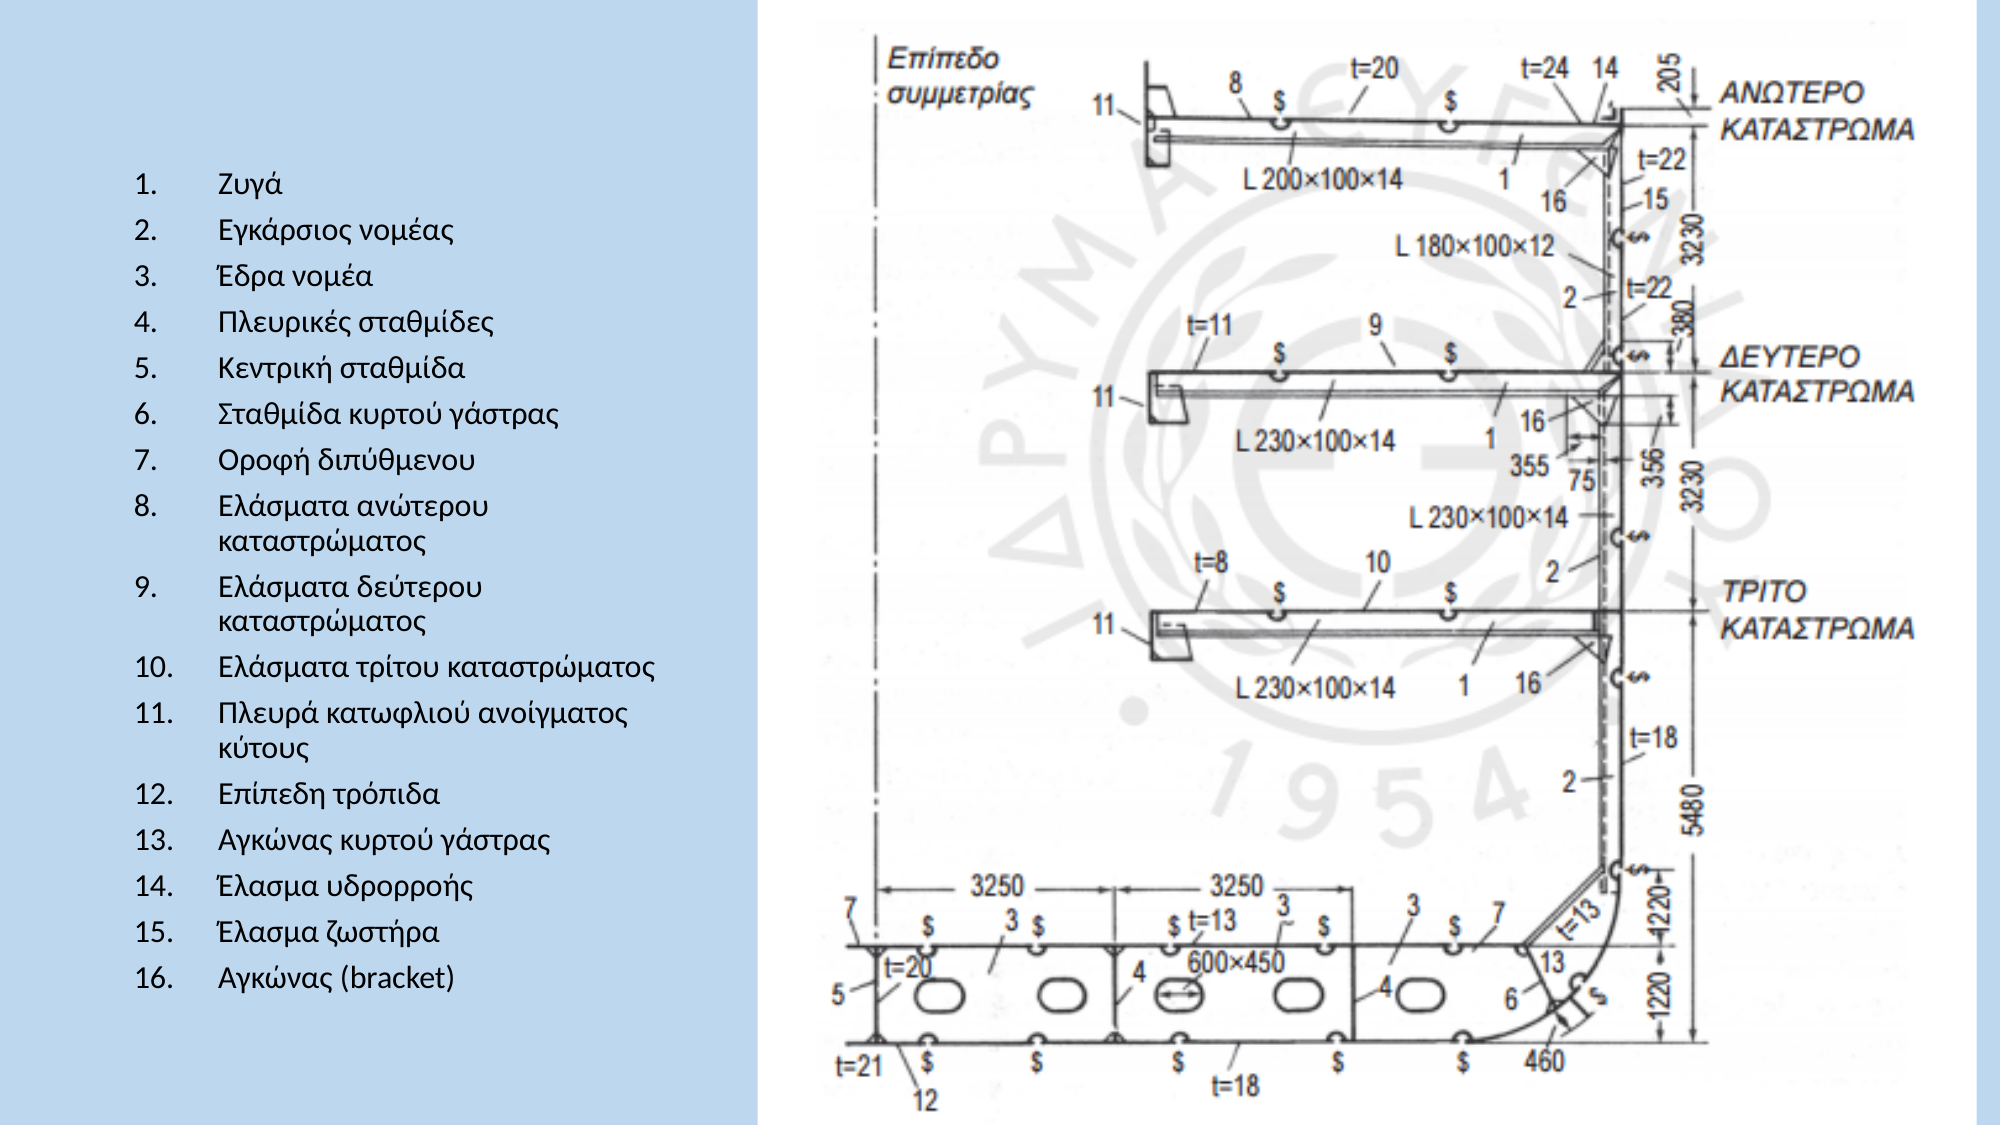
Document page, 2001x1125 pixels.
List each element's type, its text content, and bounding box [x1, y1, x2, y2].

picture [757, 0, 1977, 1125]
list Ζυγά Εγκάρσιος νομέας Έδρα νομέα Πλευρικές σταθμίδες Κεντρική σταθμίδα Σταθμίδα κυρτού γάστρας Οροφή διπύθμενου Ελάσματα ανώτερου καταστρώματος Ελάσματα δεύτερου καταστρώματος Ελάσματα τρίτου καταστρώματος Πλευρά κατωφλιού ανοίγματος κύτους Επίπεδη τρόπιδα Αγκώνας κυρτού γάστρας Έλασμα υδρορροής Έλασμα ζωστήρα Αγκώνας (bracket) [118, 159, 686, 1014]
